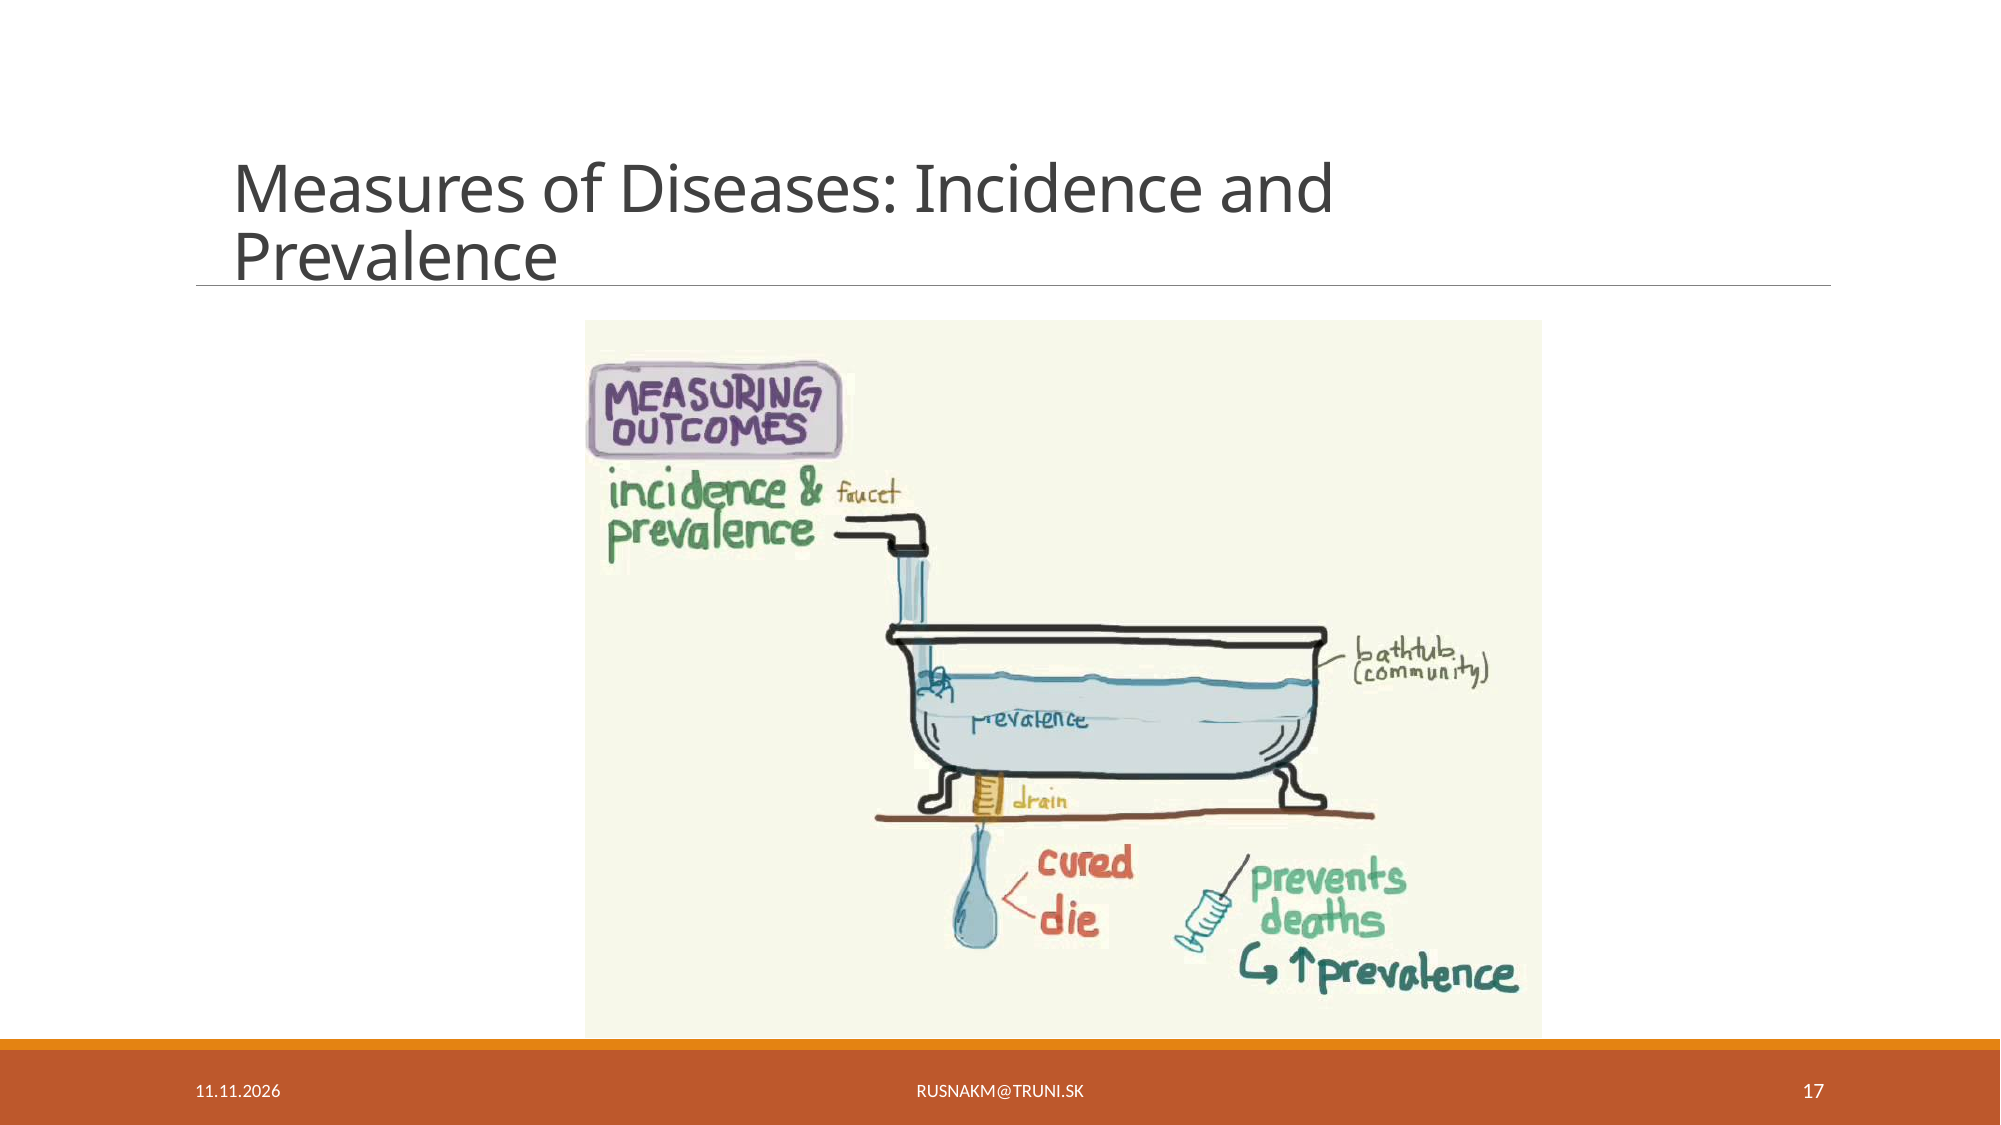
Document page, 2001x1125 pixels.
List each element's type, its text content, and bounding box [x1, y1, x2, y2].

picture [584, 320, 1542, 1039]
slide_number 17 [1624, 1059, 1840, 1120]
title Measures of Diseases: Incidence and Prevalence [217, 151, 1455, 302]
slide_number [180, 1059, 586, 1120]
footer rusnakm@truni.sk [604, 1059, 1396, 1120]
